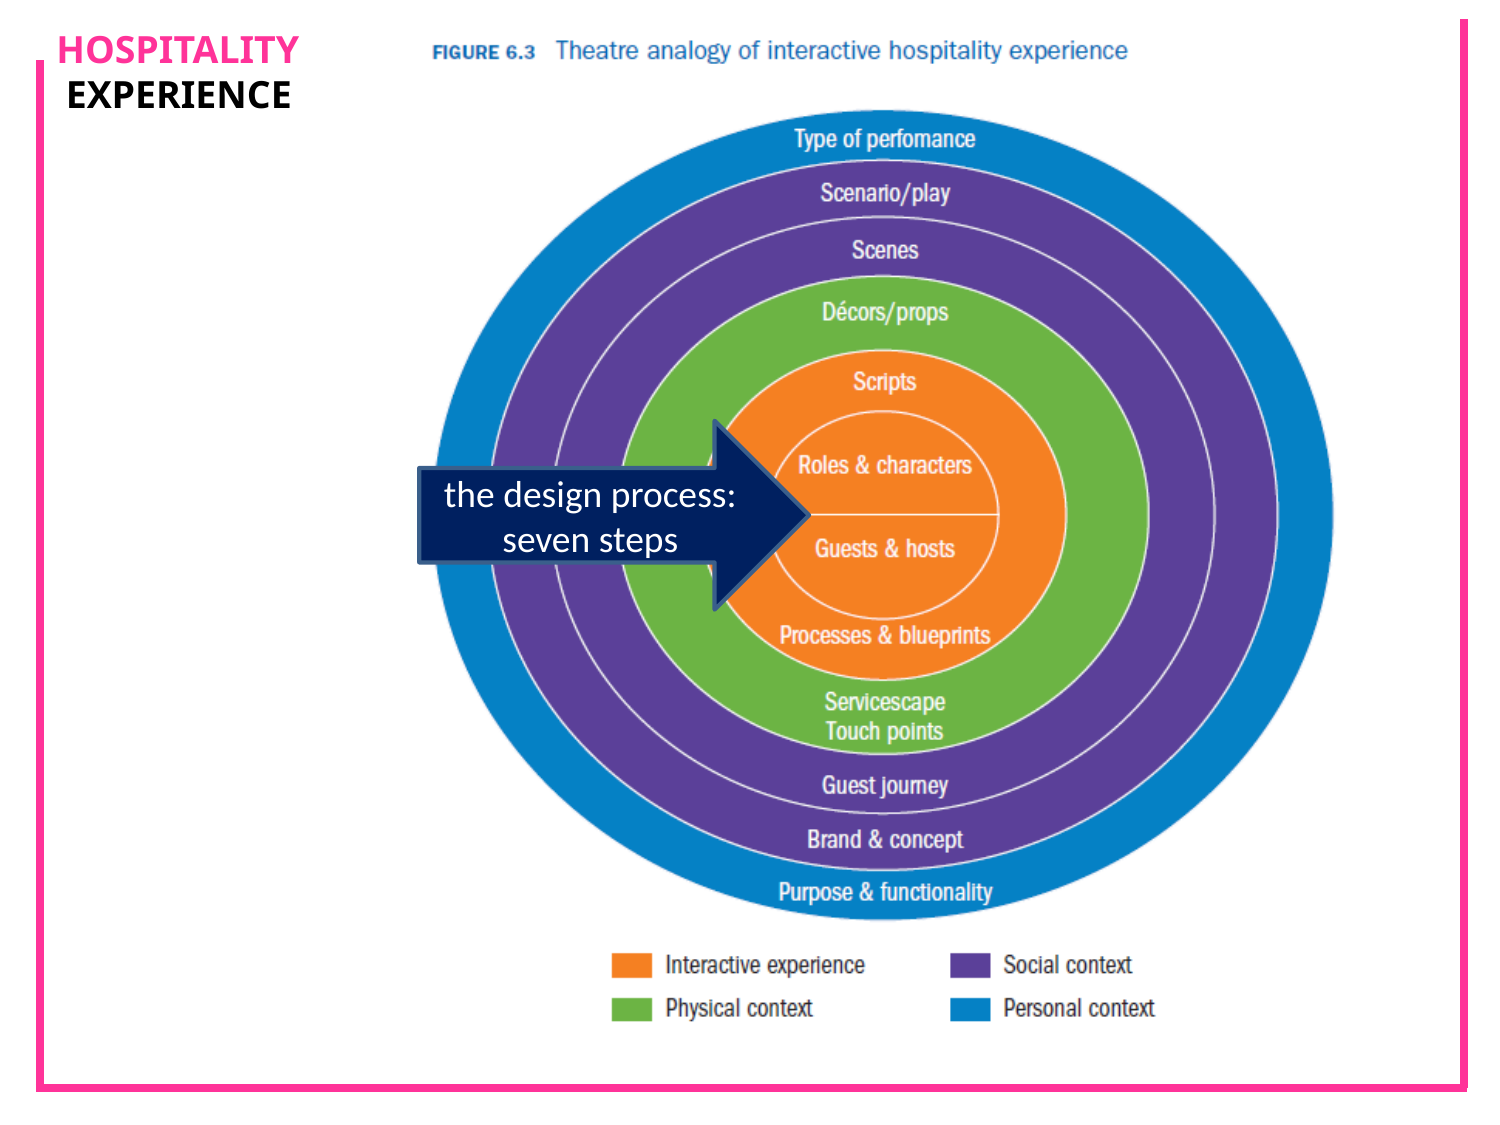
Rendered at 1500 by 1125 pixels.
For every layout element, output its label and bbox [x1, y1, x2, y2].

picture [334, 0, 1460, 1071]
